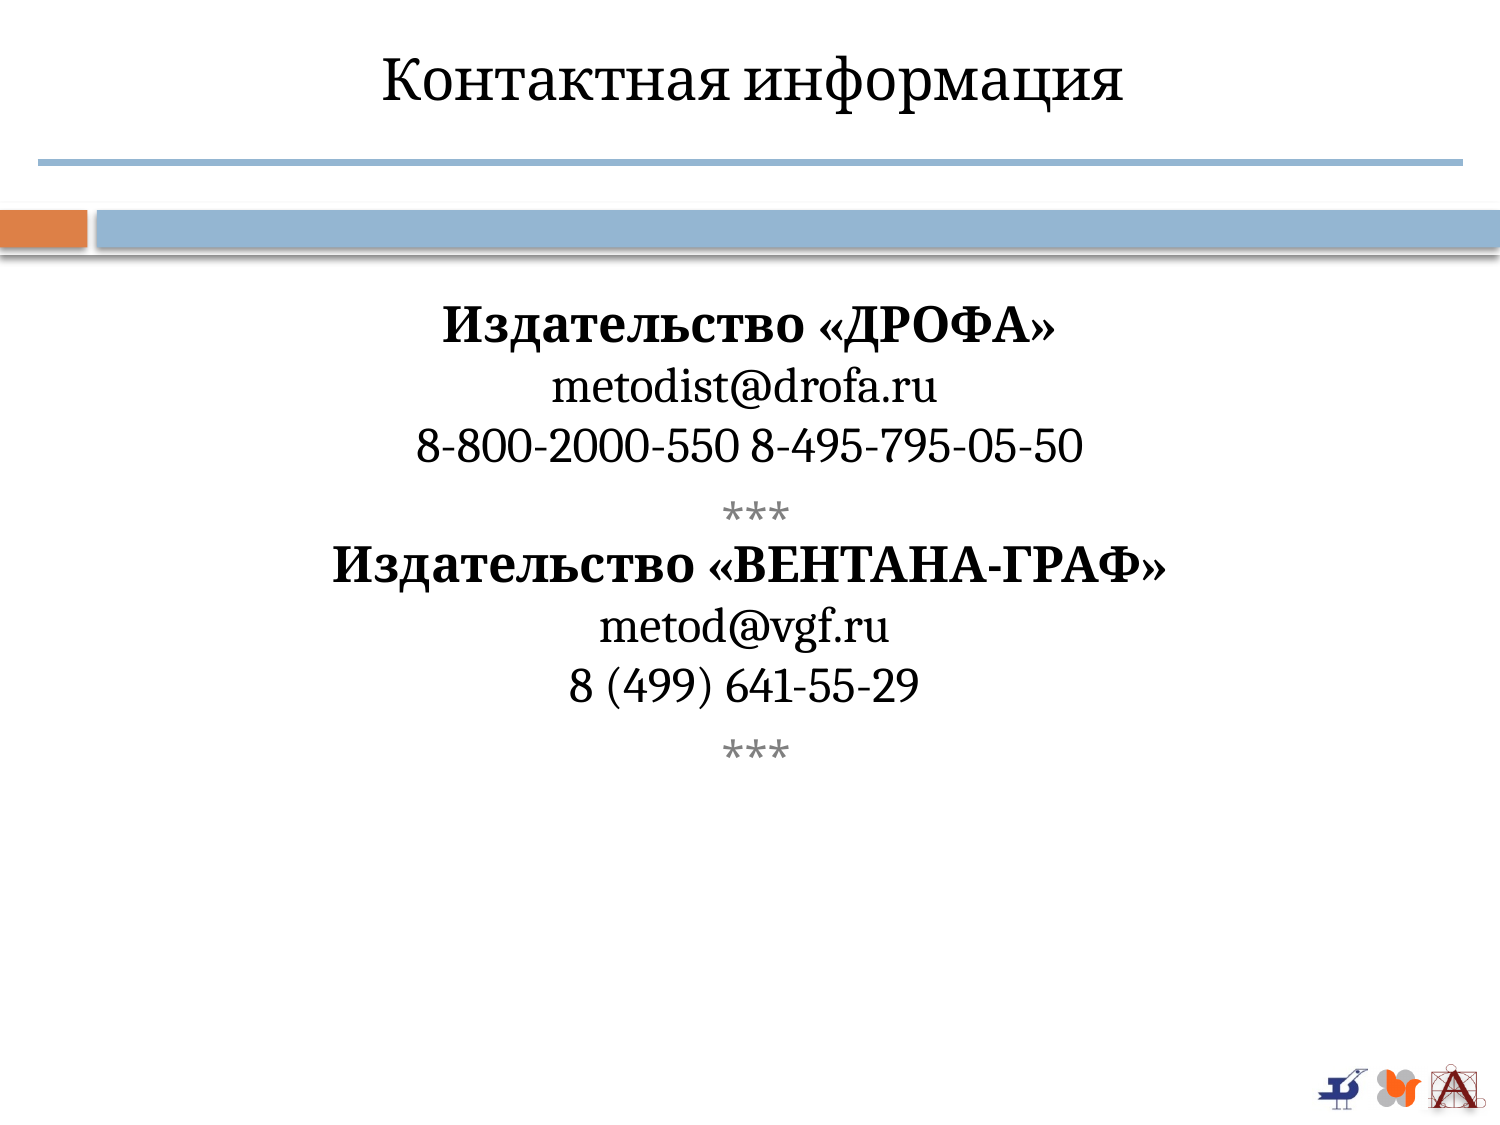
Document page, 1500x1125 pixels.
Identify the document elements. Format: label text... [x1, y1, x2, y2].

text_box Контактная информация [24, 41, 1481, 112]
text_box *** [612, 484, 900, 550]
text_box Издательство «ДРОФА» metodist@drofa.ru 8-800-2000-550 8-495-795-05-50 Издательство «ВЕНТАНА-ГРАФ» metod@vgf.ru 8 (499) 641-55-29 [287, 224, 1213, 780]
text_box *** [612, 721, 900, 787]
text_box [1312, 1064, 1487, 1113]
